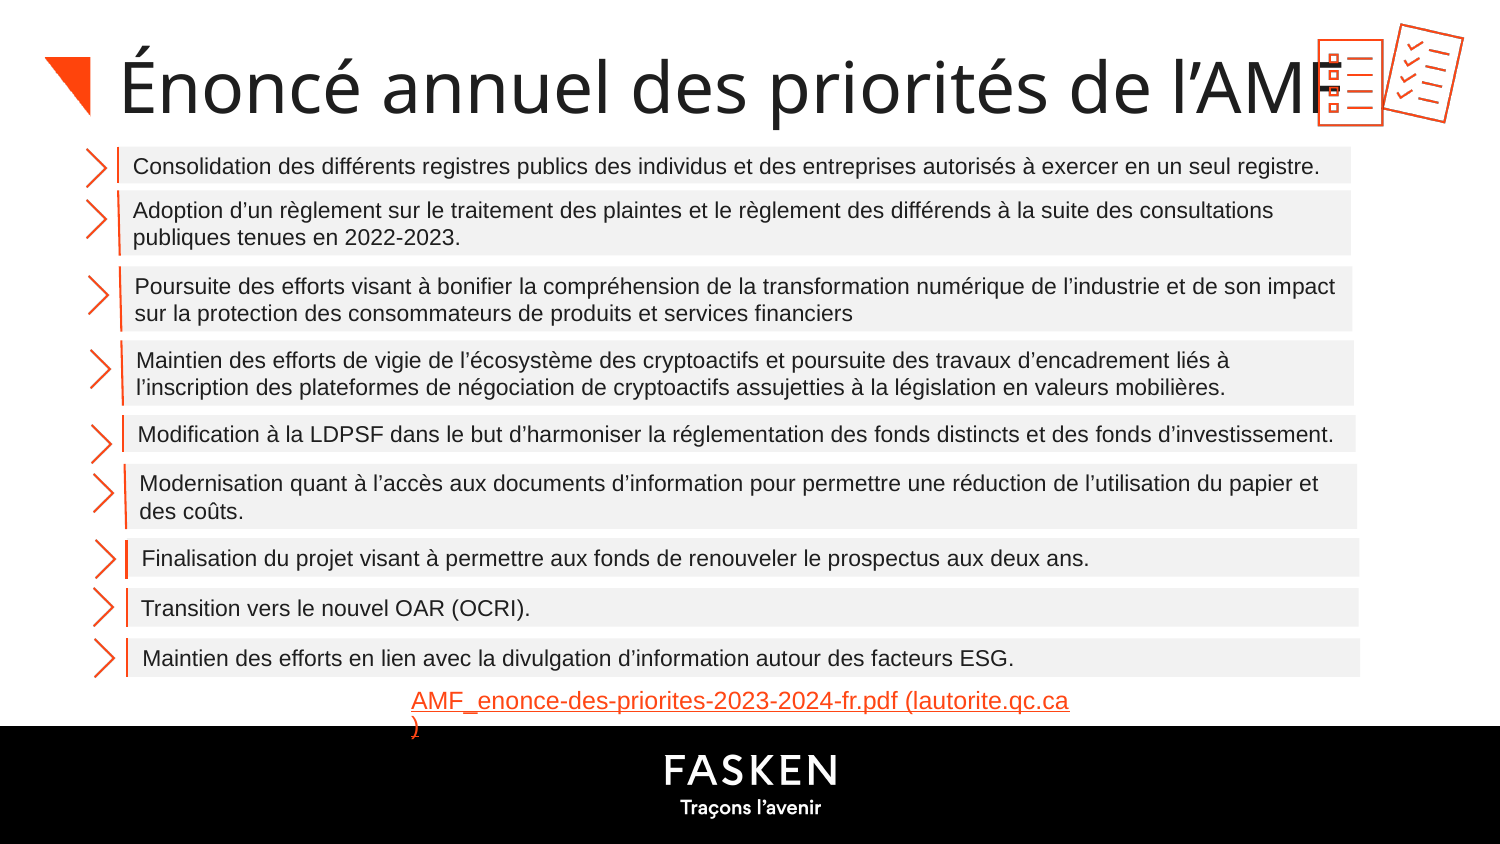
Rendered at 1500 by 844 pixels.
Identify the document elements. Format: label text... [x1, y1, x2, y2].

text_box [65, 334, 1354, 406]
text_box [70, 623, 1361, 693]
text_box AMF_enonce-des-priorites-2023-2024-fr.pdf (lautorite.qc.ca) [396, 693, 1092, 722]
title Énoncé annuel des priorités de l’AMF [103, 44, 1397, 208]
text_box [62, 184, 1351, 256]
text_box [69, 458, 1358, 529]
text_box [69, 572, 1359, 643]
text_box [71, 524, 1360, 594]
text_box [67, 409, 1356, 479]
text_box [64, 260, 1353, 332]
picture [0, 0, 1500, 844]
